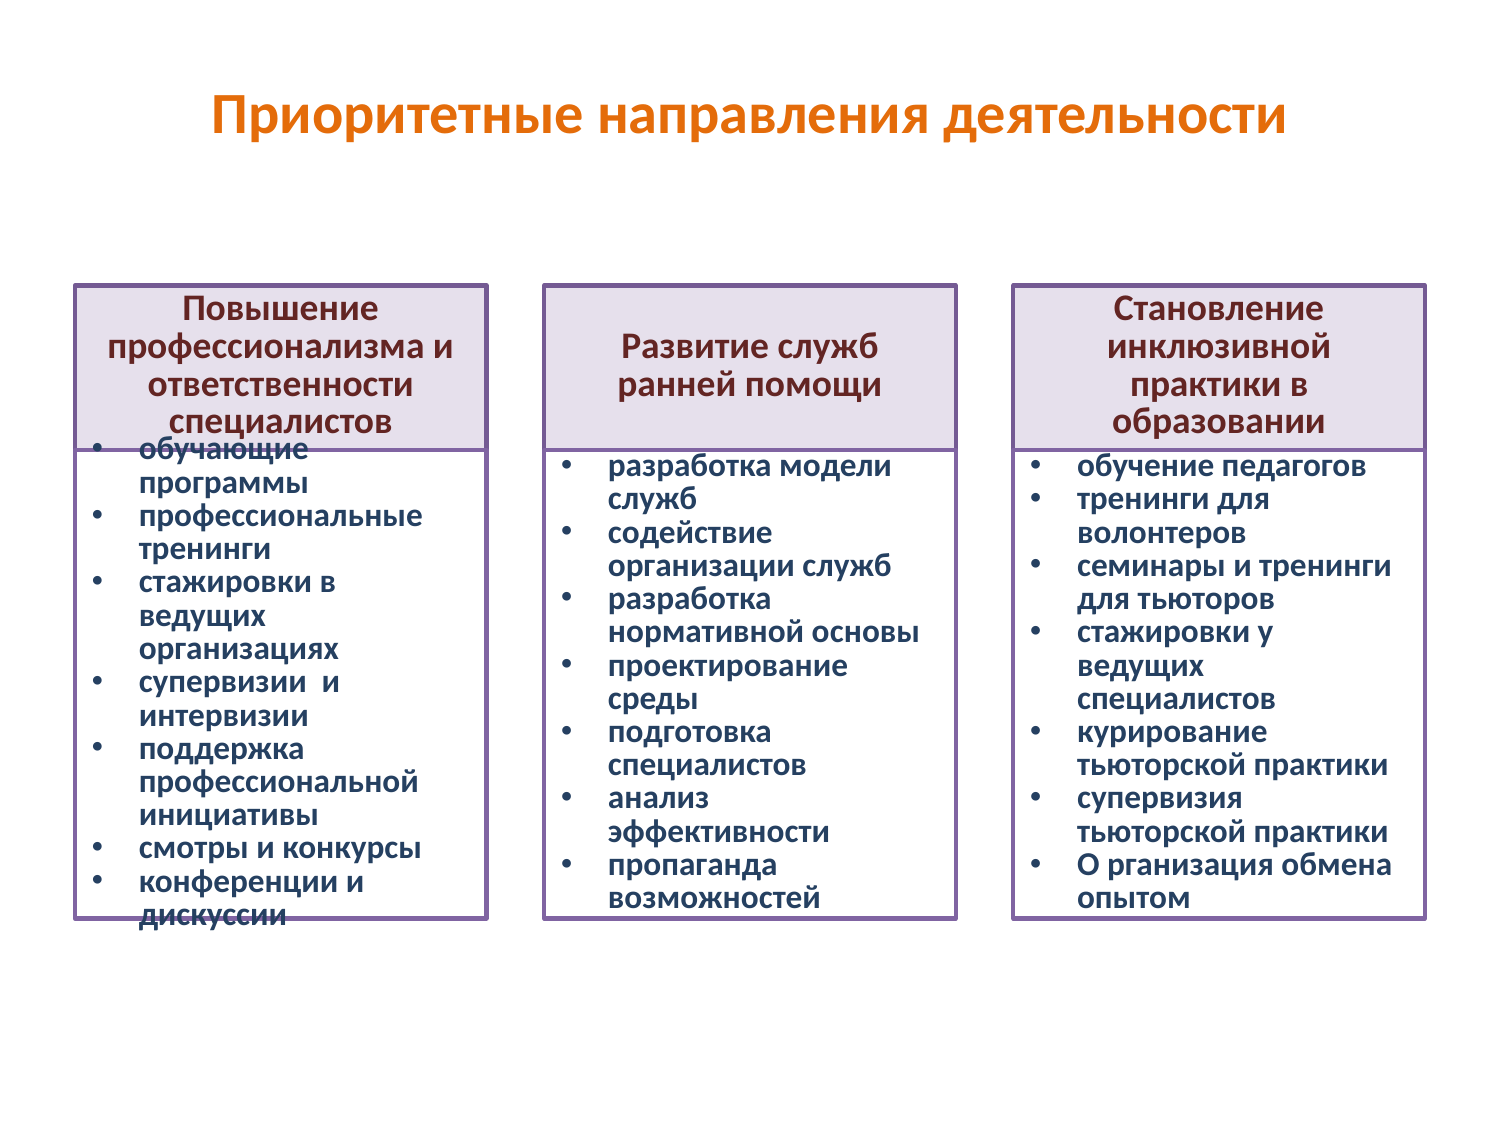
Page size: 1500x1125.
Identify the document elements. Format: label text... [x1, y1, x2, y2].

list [74, 198, 1426, 1006]
title Приоритетные направления деятельности [74, 44, 1426, 177]
